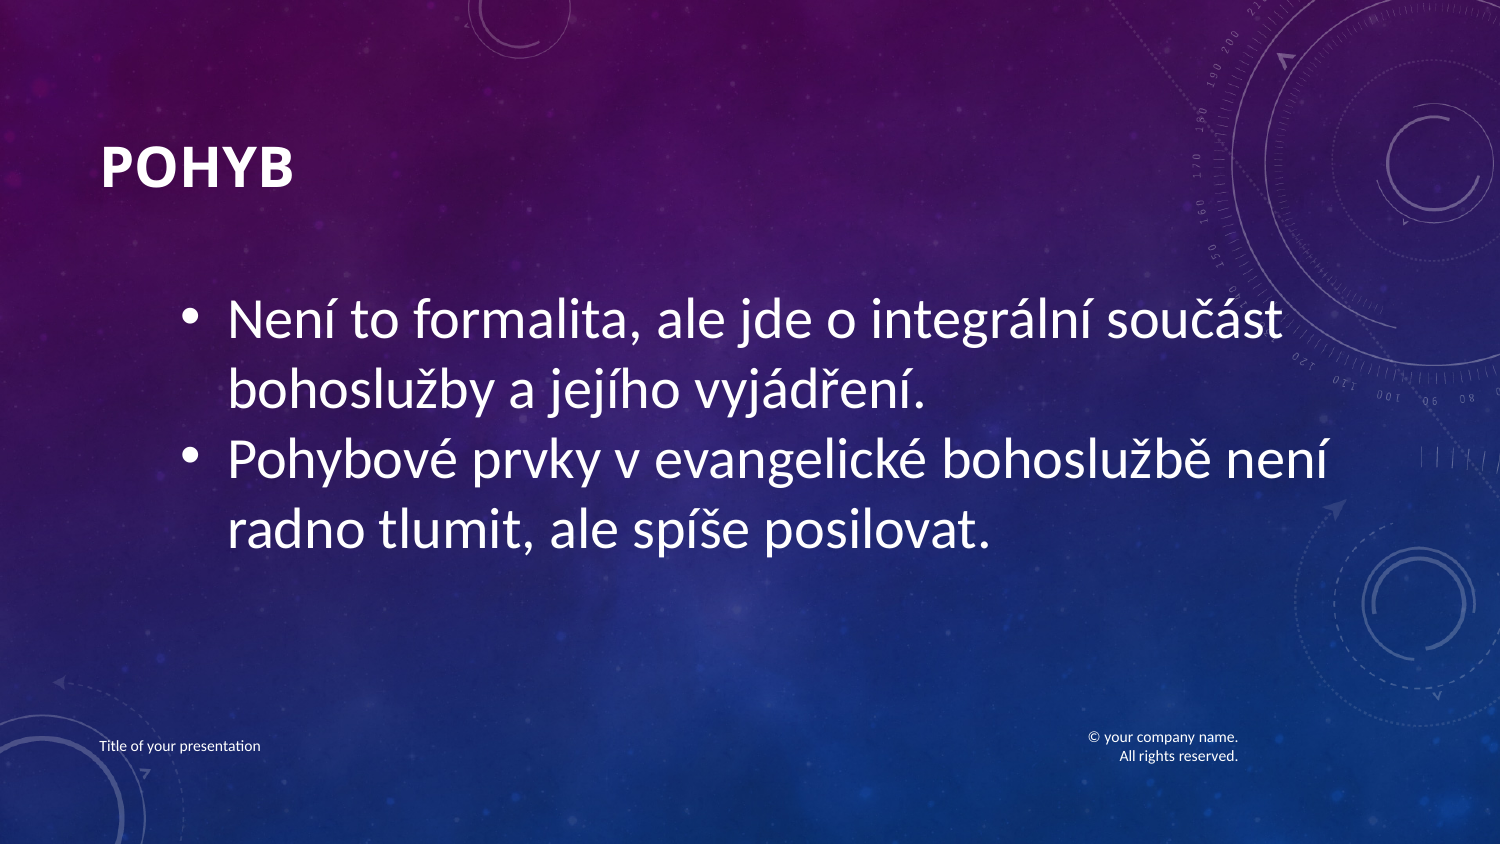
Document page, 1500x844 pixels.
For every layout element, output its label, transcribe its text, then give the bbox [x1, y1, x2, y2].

text_box Není to formalita, ale jde o integrální součást bohoslužby a jejího vyjádření. Pohybové prvky v evangelické bohoslužbě není radno tlumit, ale spíše posilovat. [165, 202, 1438, 708]
slide_number © your company name. All rights reserved. [1056, 722, 1254, 769]
picture [0, 0, 1500, 844]
footer Title of your presentation [84, 722, 1048, 769]
title Pohyb [84, 75, 1331, 255]
